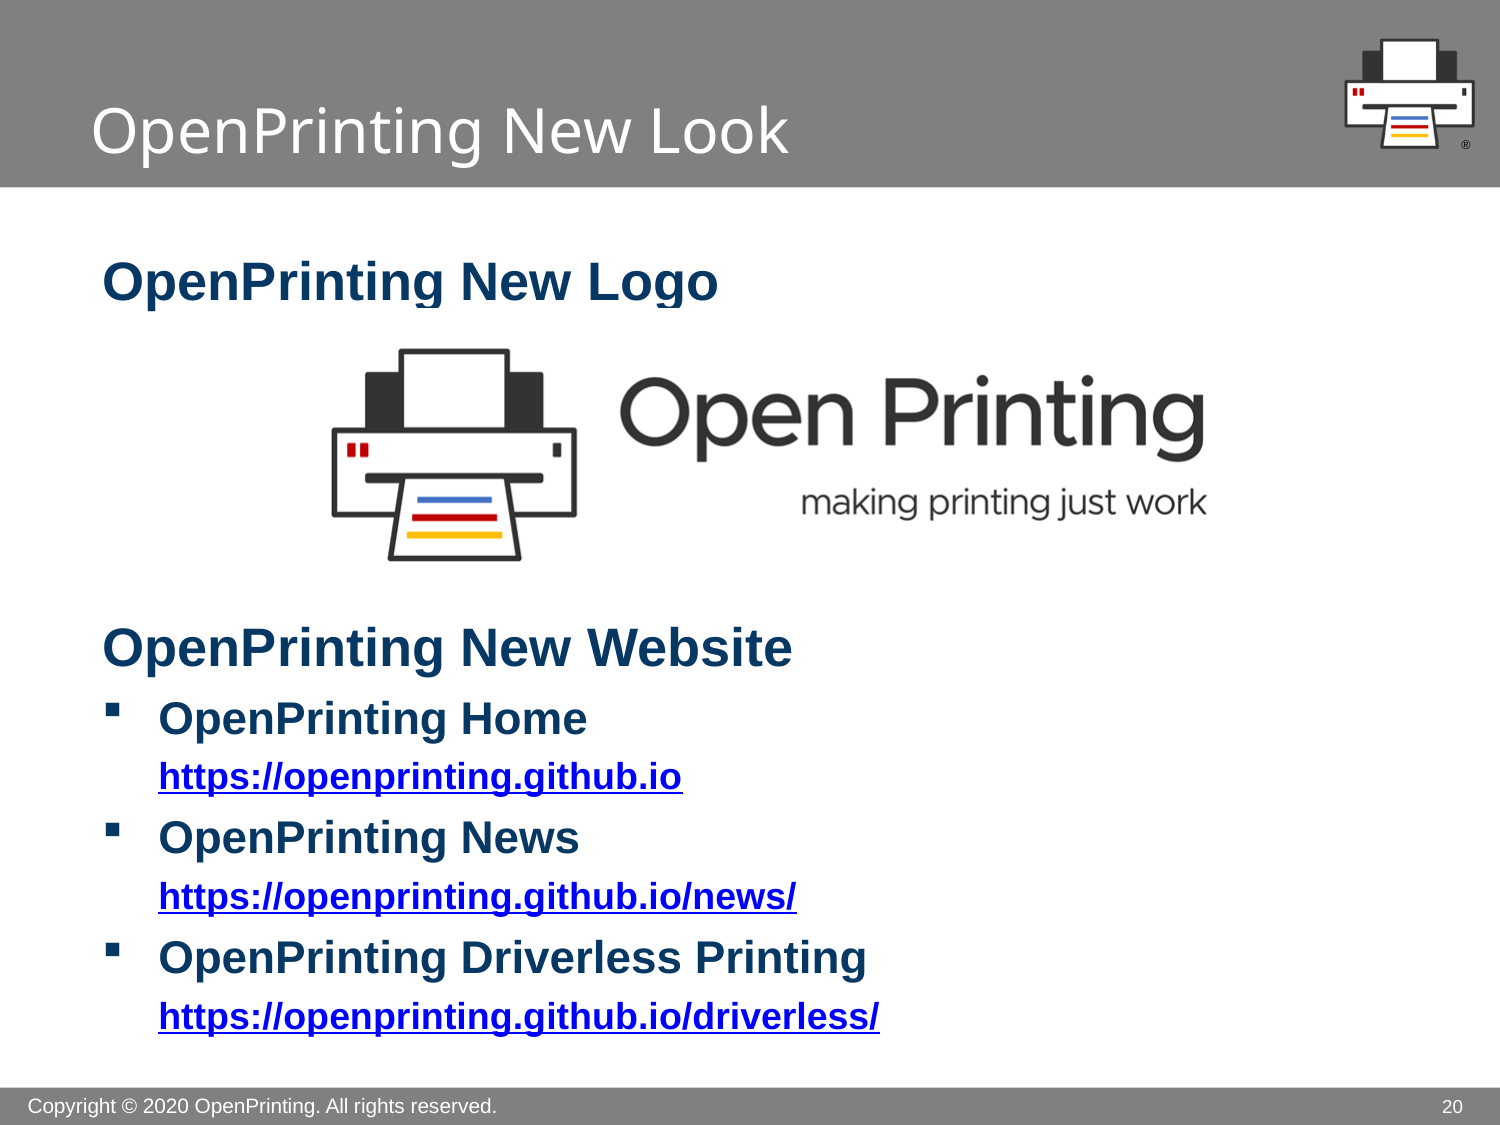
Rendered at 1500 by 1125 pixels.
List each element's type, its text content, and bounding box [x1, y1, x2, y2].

list OpenPrinting New Logo OpenPrinting New Website OpenPrinting Home https://openprinting.github.io OpenPrinting News https://openprinting.github.io/news/ OpenPrinting Driverless Printing https://openprinting.github.io/driverless/ [74, 224, 1426, 1068]
slide_number 20 [1405, 1087, 1500, 1125]
picture [1339, 33, 1480, 154]
title OpenPrinting New Look [74, 7, 1318, 175]
picture [300, 308, 1243, 592]
